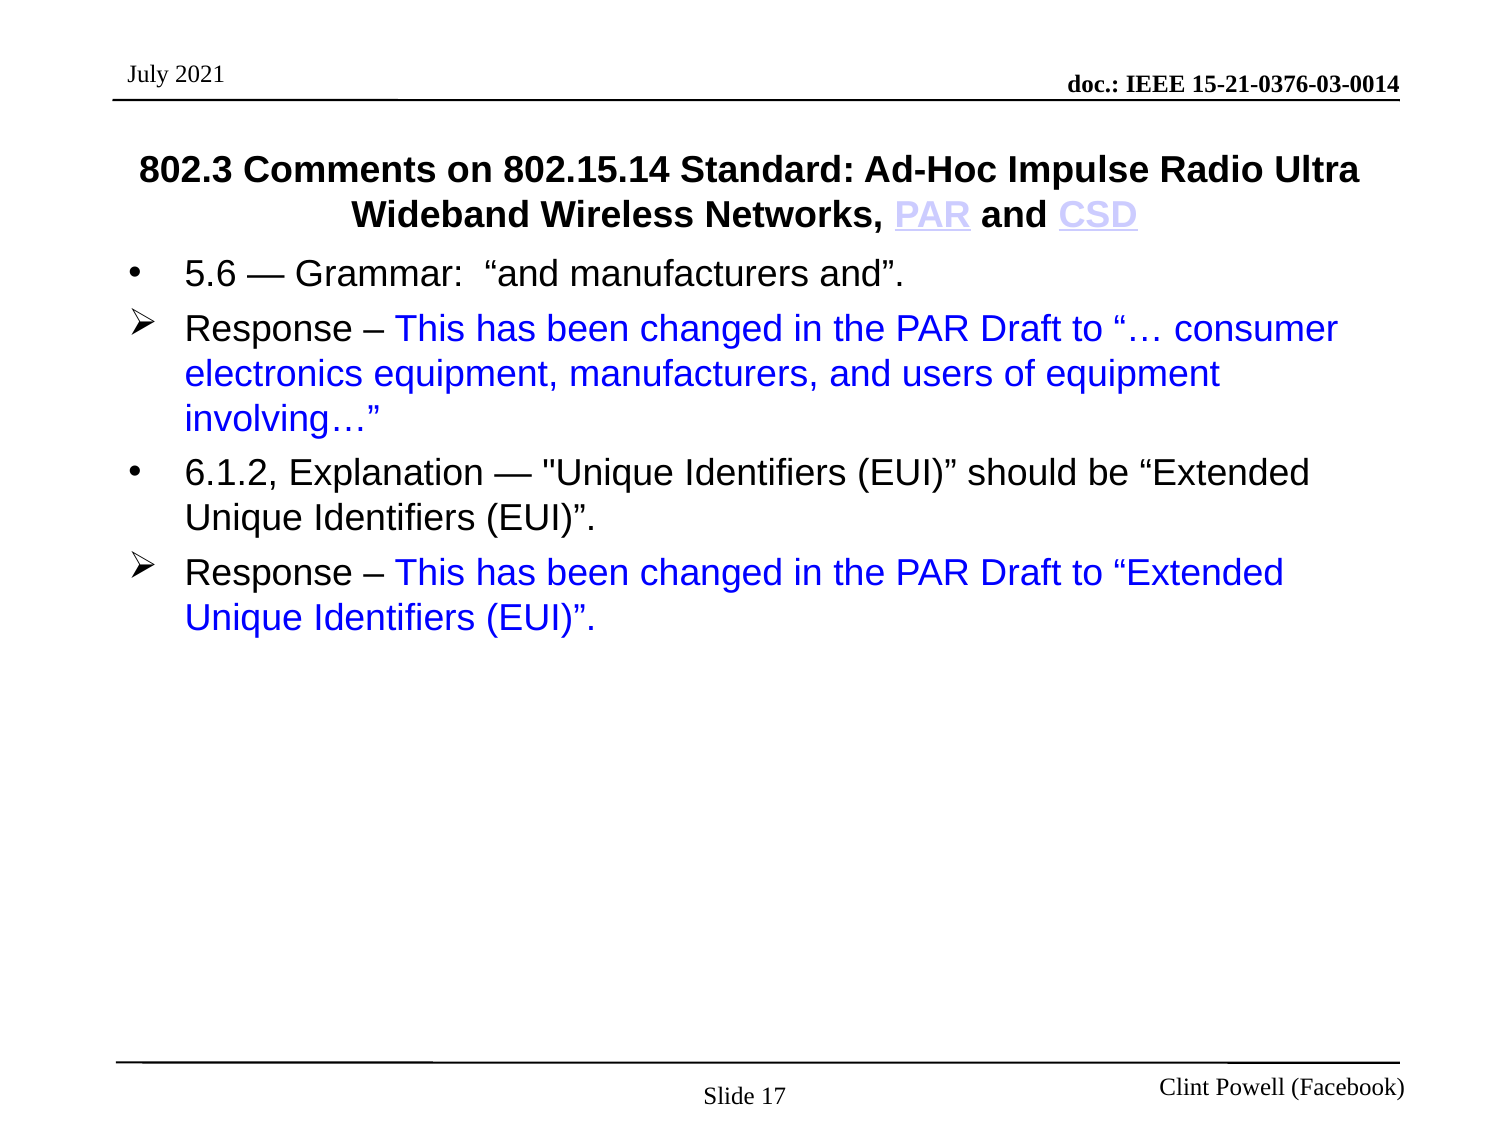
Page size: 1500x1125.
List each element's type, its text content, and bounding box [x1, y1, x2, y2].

slide_number Slide 17 [690, 1075, 799, 1115]
text_box 802.3 Comments on 802.15.14 Standard: Ad-Hoc Impulse Radio Ultra Wideband Wireless Networks, PAR and CSD [112, 137, 1388, 242]
list 5.6 — Grammar: “and manufacturers and”. Response – This has been changed in the PAR Draft to “… consumer electronics equipment, manufacturers, and users of equipment involving…” 6.1.2, Explanation — "Unique Identifiers (EUI)” should be “Extended Unique Identifiers (EUI)”. Response – This has been changed in the PAR Draft to “Extended Unique Identifiers (EUI)”. [113, 242, 1387, 1024]
